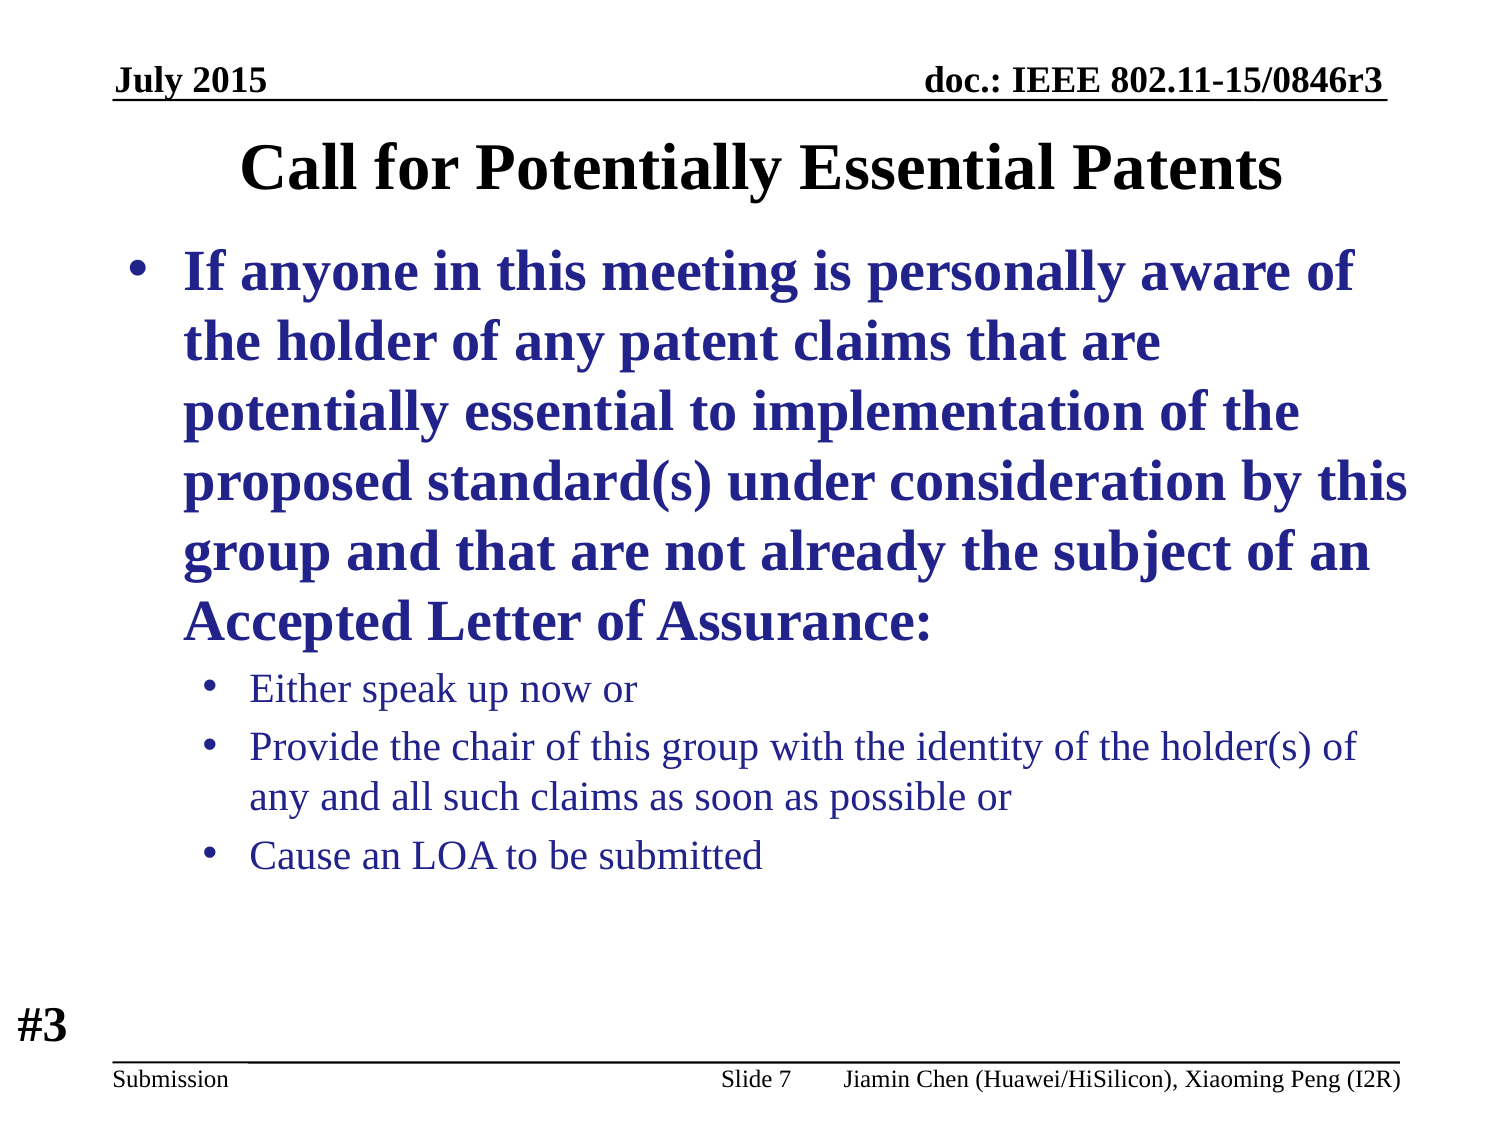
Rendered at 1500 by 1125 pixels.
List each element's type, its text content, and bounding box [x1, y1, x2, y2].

slide_number Slide 7 [712, 1061, 773, 1093]
text_box #3 [2, 984, 196, 1060]
list If anyone in this meeting is personally aware of the holder of any patent claims that are potentially essential to implementation of the proposed standard(s) under consideration by this group and that are not already the subject of an Accepted Letter of Assurance: Either speak up now or Provide the chair of this group with the identity of the holder(s) of any and all such claims as soon as possible or Cause an LOA to be submitted [112, 224, 1438, 1000]
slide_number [114, 54, 270, 101]
title Call for Potentially Essential Patents [50, 112, 1475, 213]
footer Jiamin Chen (Huawei/HiSilicon), Xiaoming Peng (I2R) [773, 1061, 1402, 1124]
